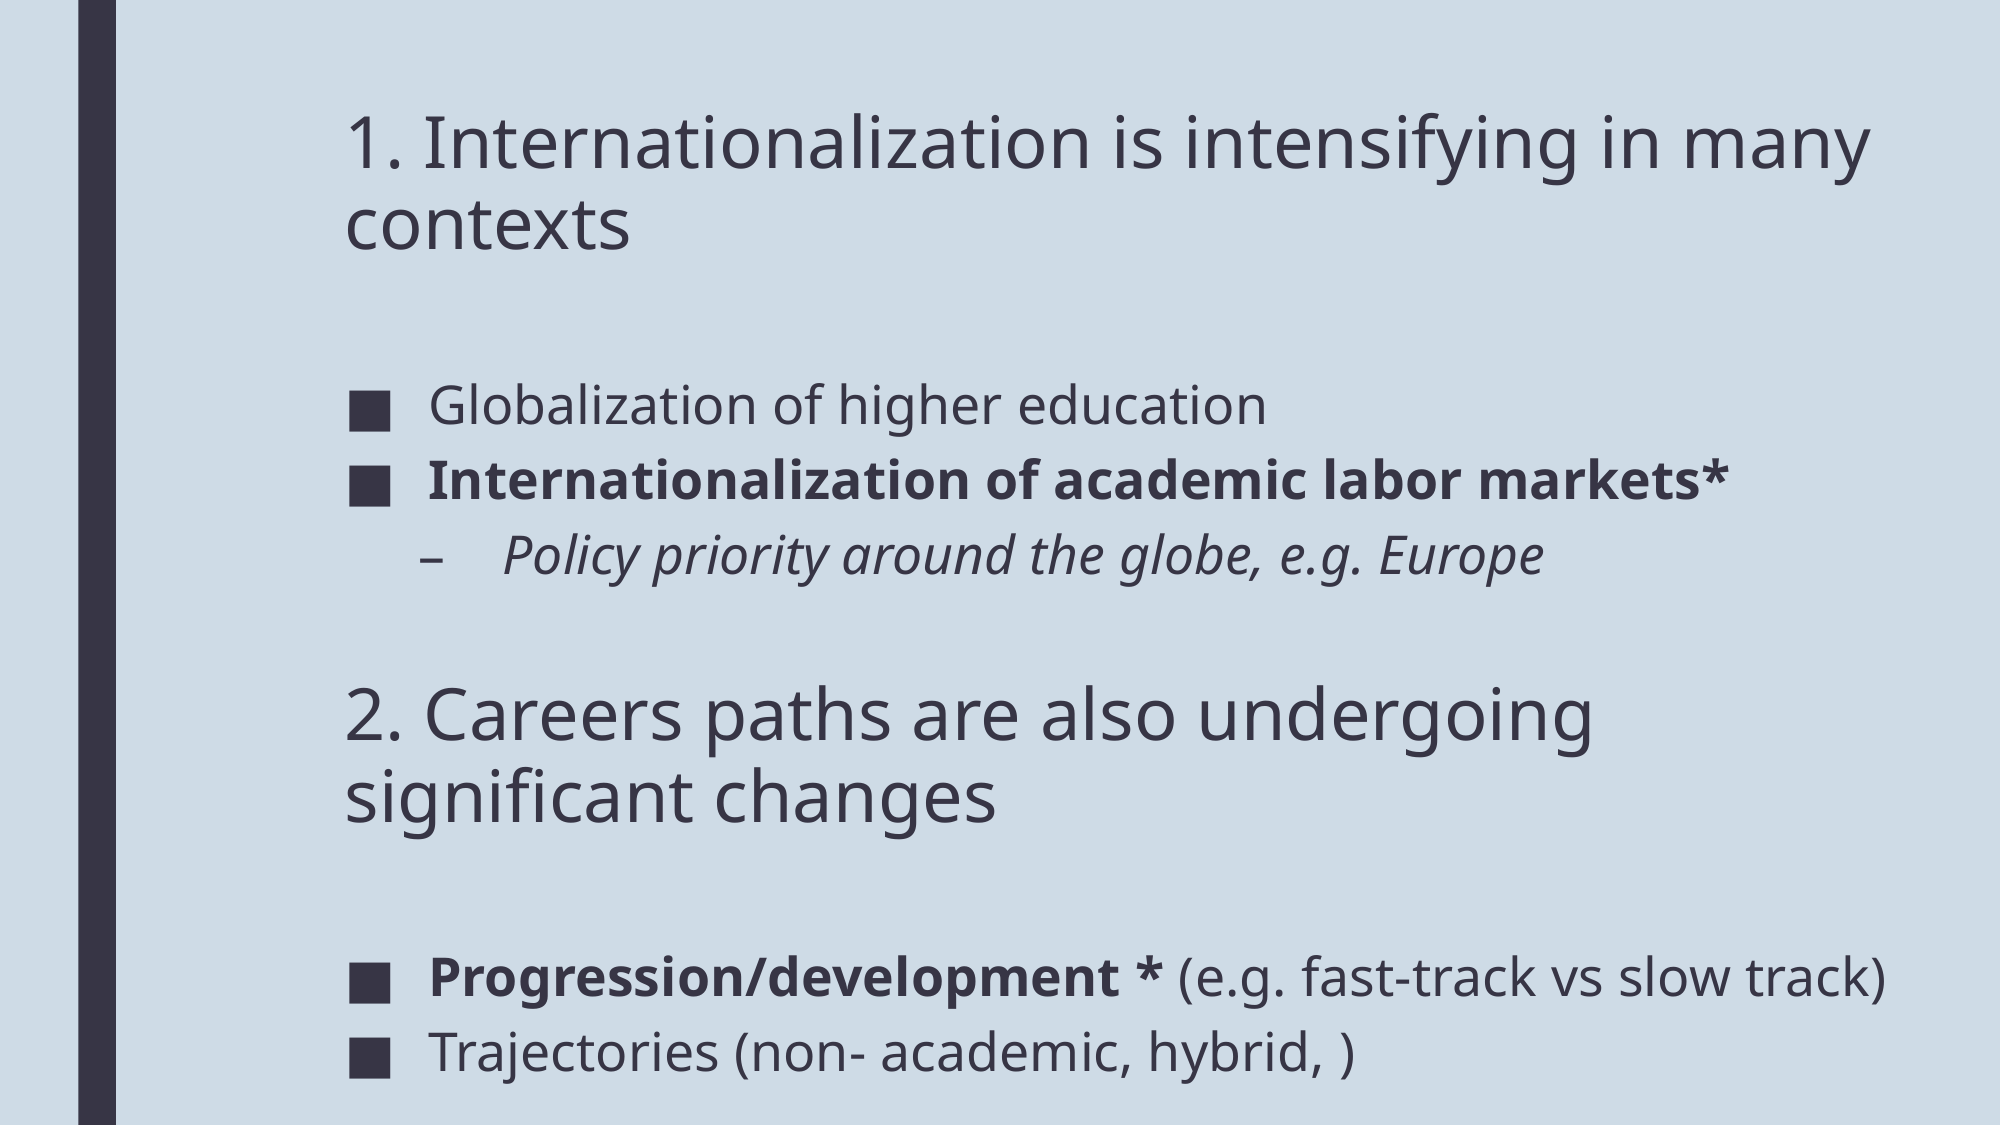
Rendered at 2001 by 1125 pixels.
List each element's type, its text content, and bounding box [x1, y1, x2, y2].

list 1. Internationalization is intensifying in many contexts Globalization of higher education Internationalization of academic labor markets* Policy priority around the globe, e.g. Europe 2. Careers paths are also undergoing significant changes Progression/development * (e.g. fast-track vs slow track) Trajectories (non- academic, hybrid, ) [181, 95, 1950, 1093]
